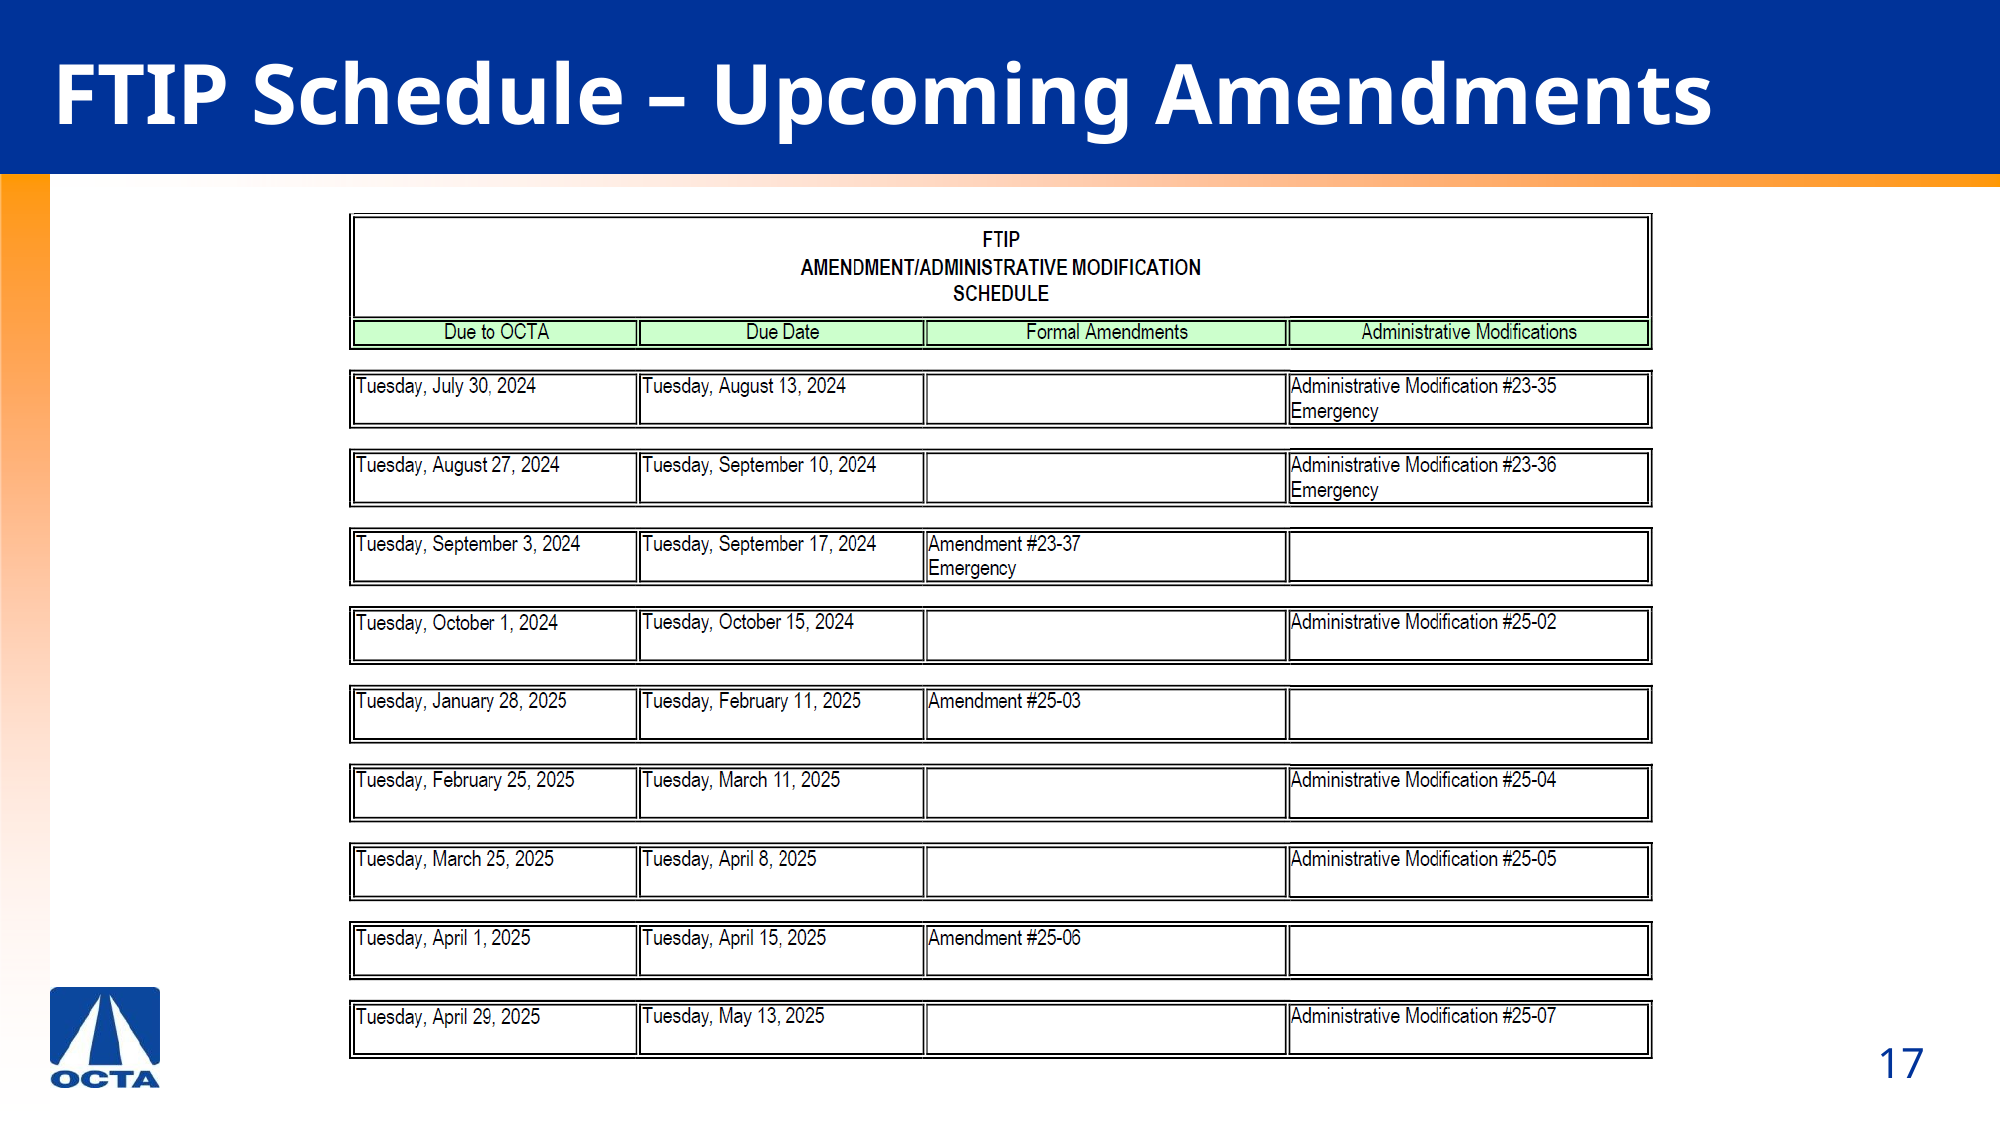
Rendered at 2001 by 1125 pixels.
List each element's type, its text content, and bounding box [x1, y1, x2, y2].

title FTIP Schedule – Upcoming Amendments [50, 38, 1907, 229]
slide_number 17 [1871, 1045, 1931, 1125]
picture [0, 174, 2000, 1125]
